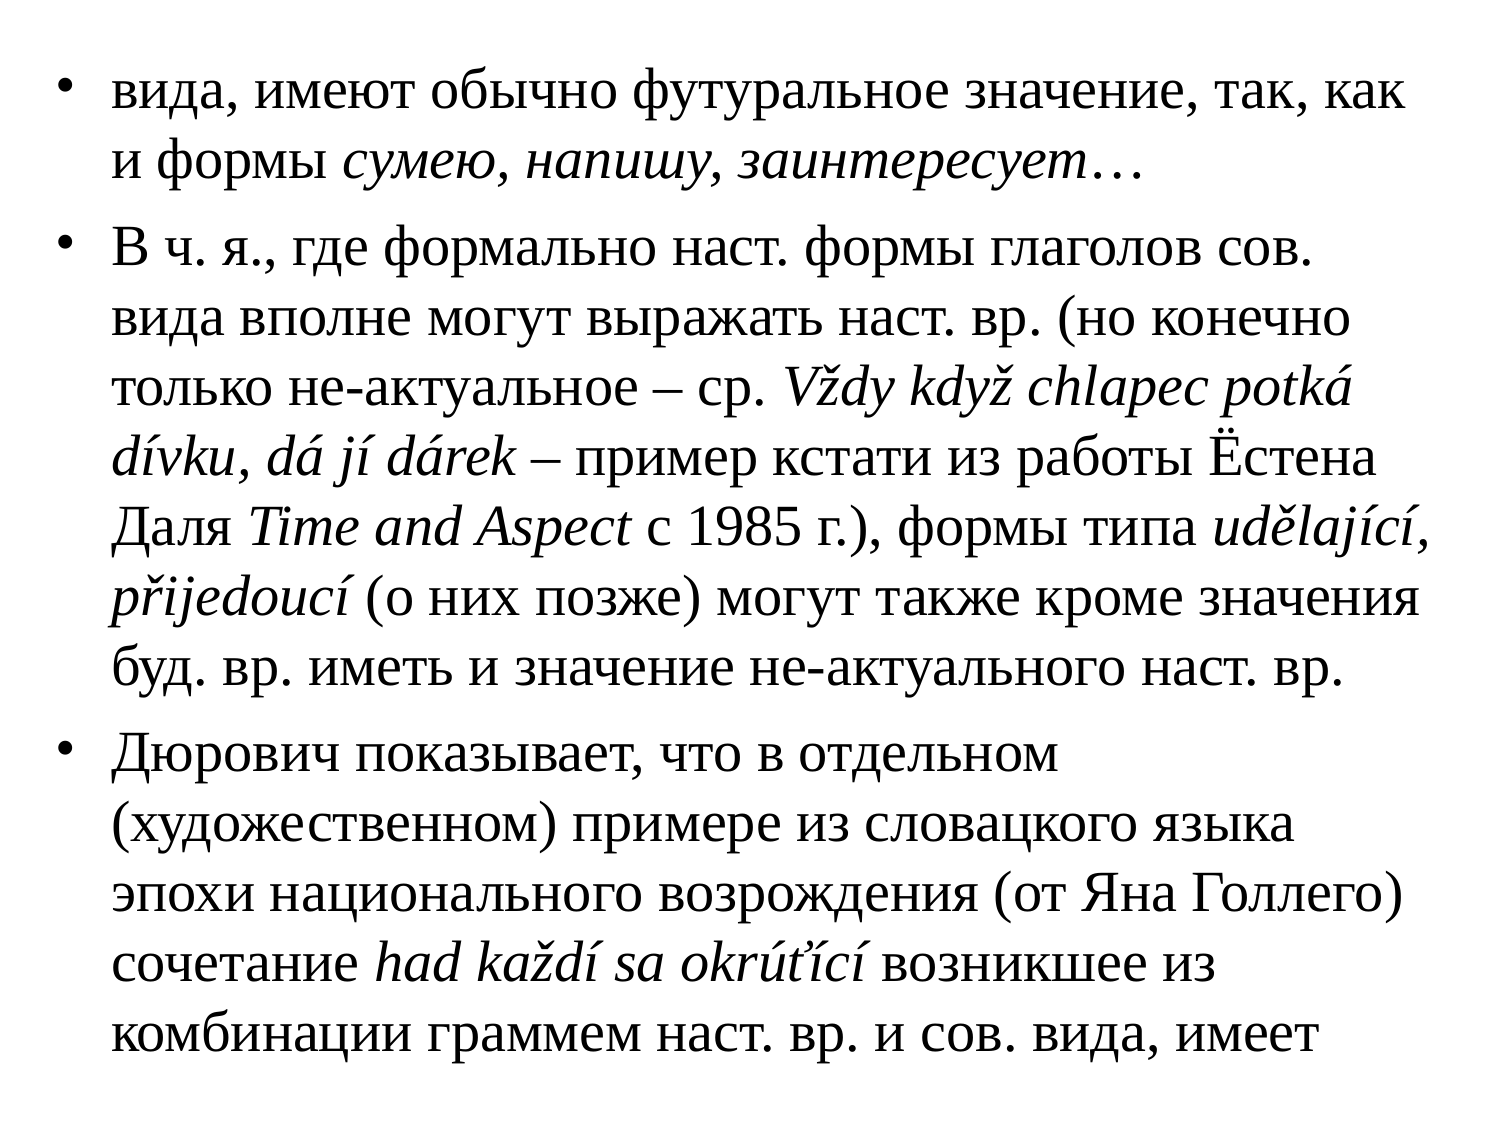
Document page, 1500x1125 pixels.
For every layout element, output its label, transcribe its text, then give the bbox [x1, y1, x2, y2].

list вида, имеют обычно футуральное значение, так, как и формы сумею, напишу, заинтересует… В ч. я., где формально наст. формы глаголов сов. вида вполне могут выражать наст. вр. (но конечно только не-актуальное – ср. Vždy když chlapec potká dívku, dá jí dárek – пример кстати из работы Ёстена Даля Time and Aspect с 1985 г.), формы типа udělající, přijedoucí (о них позже) могут также кроме значения буд. вр. иметь и значение не-актуального наст. вр. Дюрович показывает, что в отдельном (художественном) примере из словацкого языка эпохи национального возрождения (от Яна Голлего) сочетание had každí sa okrúťící возникшее из комбинации граммем наст. вр. и сов. вида, имеет [41, 42, 1447, 1094]
